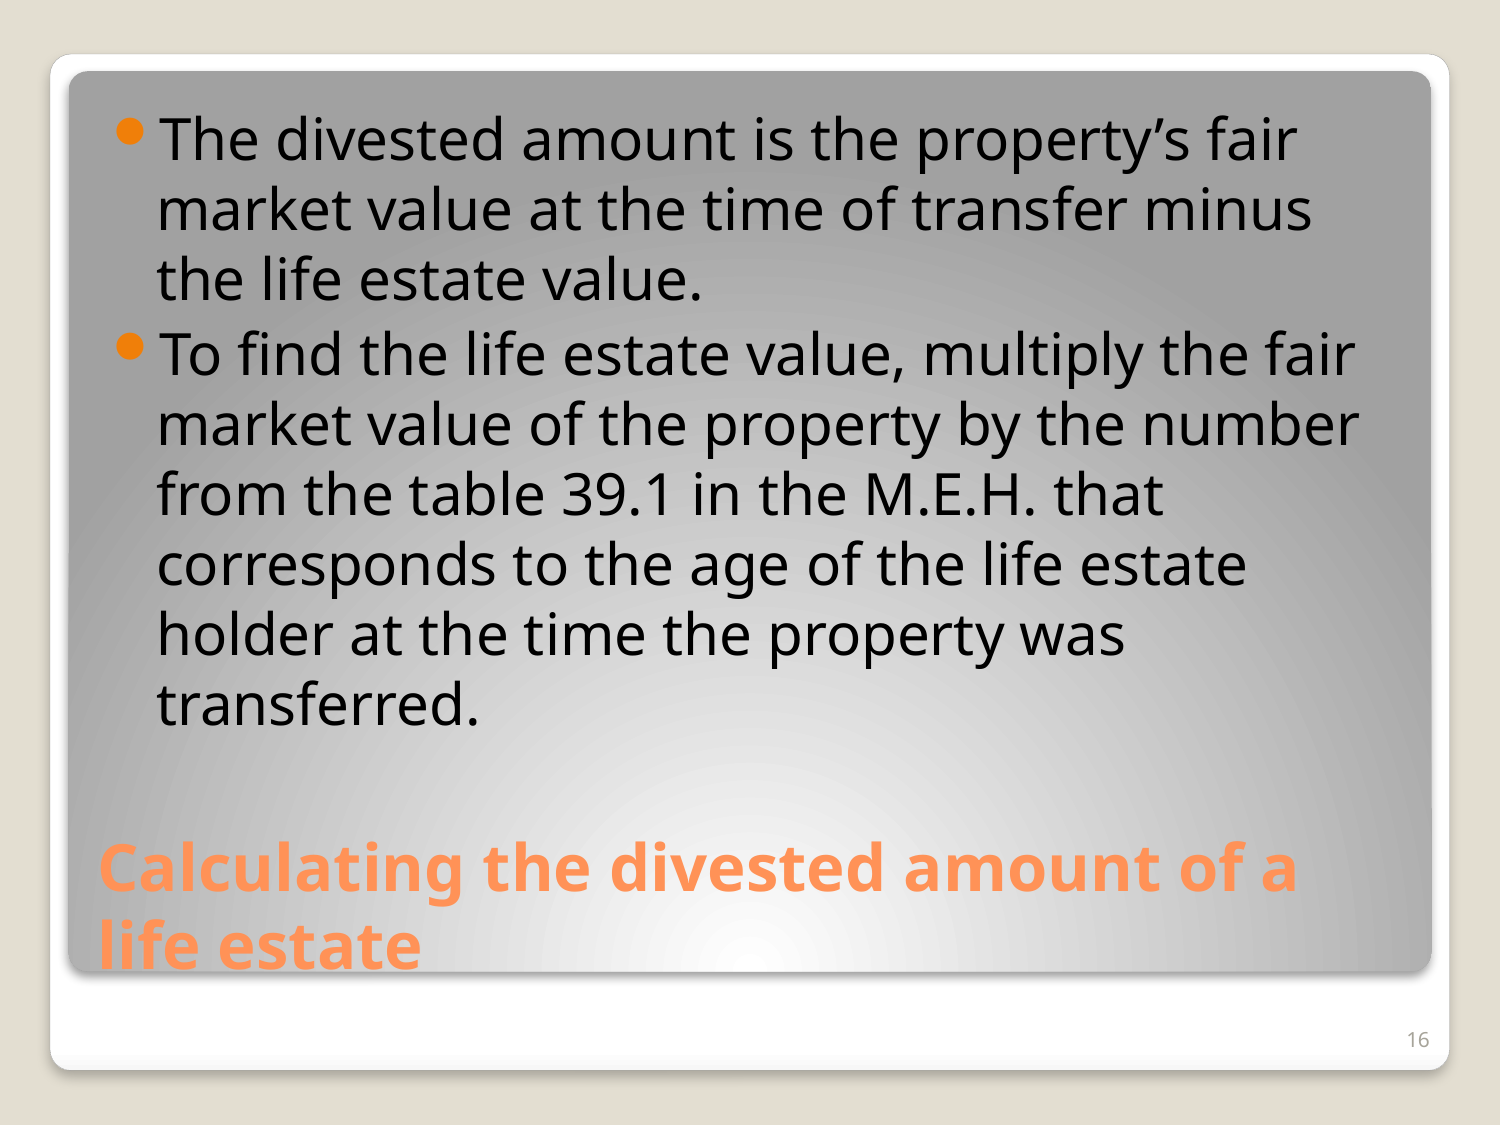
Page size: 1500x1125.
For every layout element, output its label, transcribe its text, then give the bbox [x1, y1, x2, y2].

list The divested amount is the property’s fair market value at the time of transfer minus the life estate value. To find the life estate value, multiply the fair market value of the property by the number from the table 39.1 in the M.E.H. that corresponds to the age of the life estate holder at the time the property was transferred. [82, 86, 1425, 774]
slide_number 16 [1369, 1002, 1445, 1063]
title Calculating the divested amount of a life estate [82, 817, 1425, 990]
